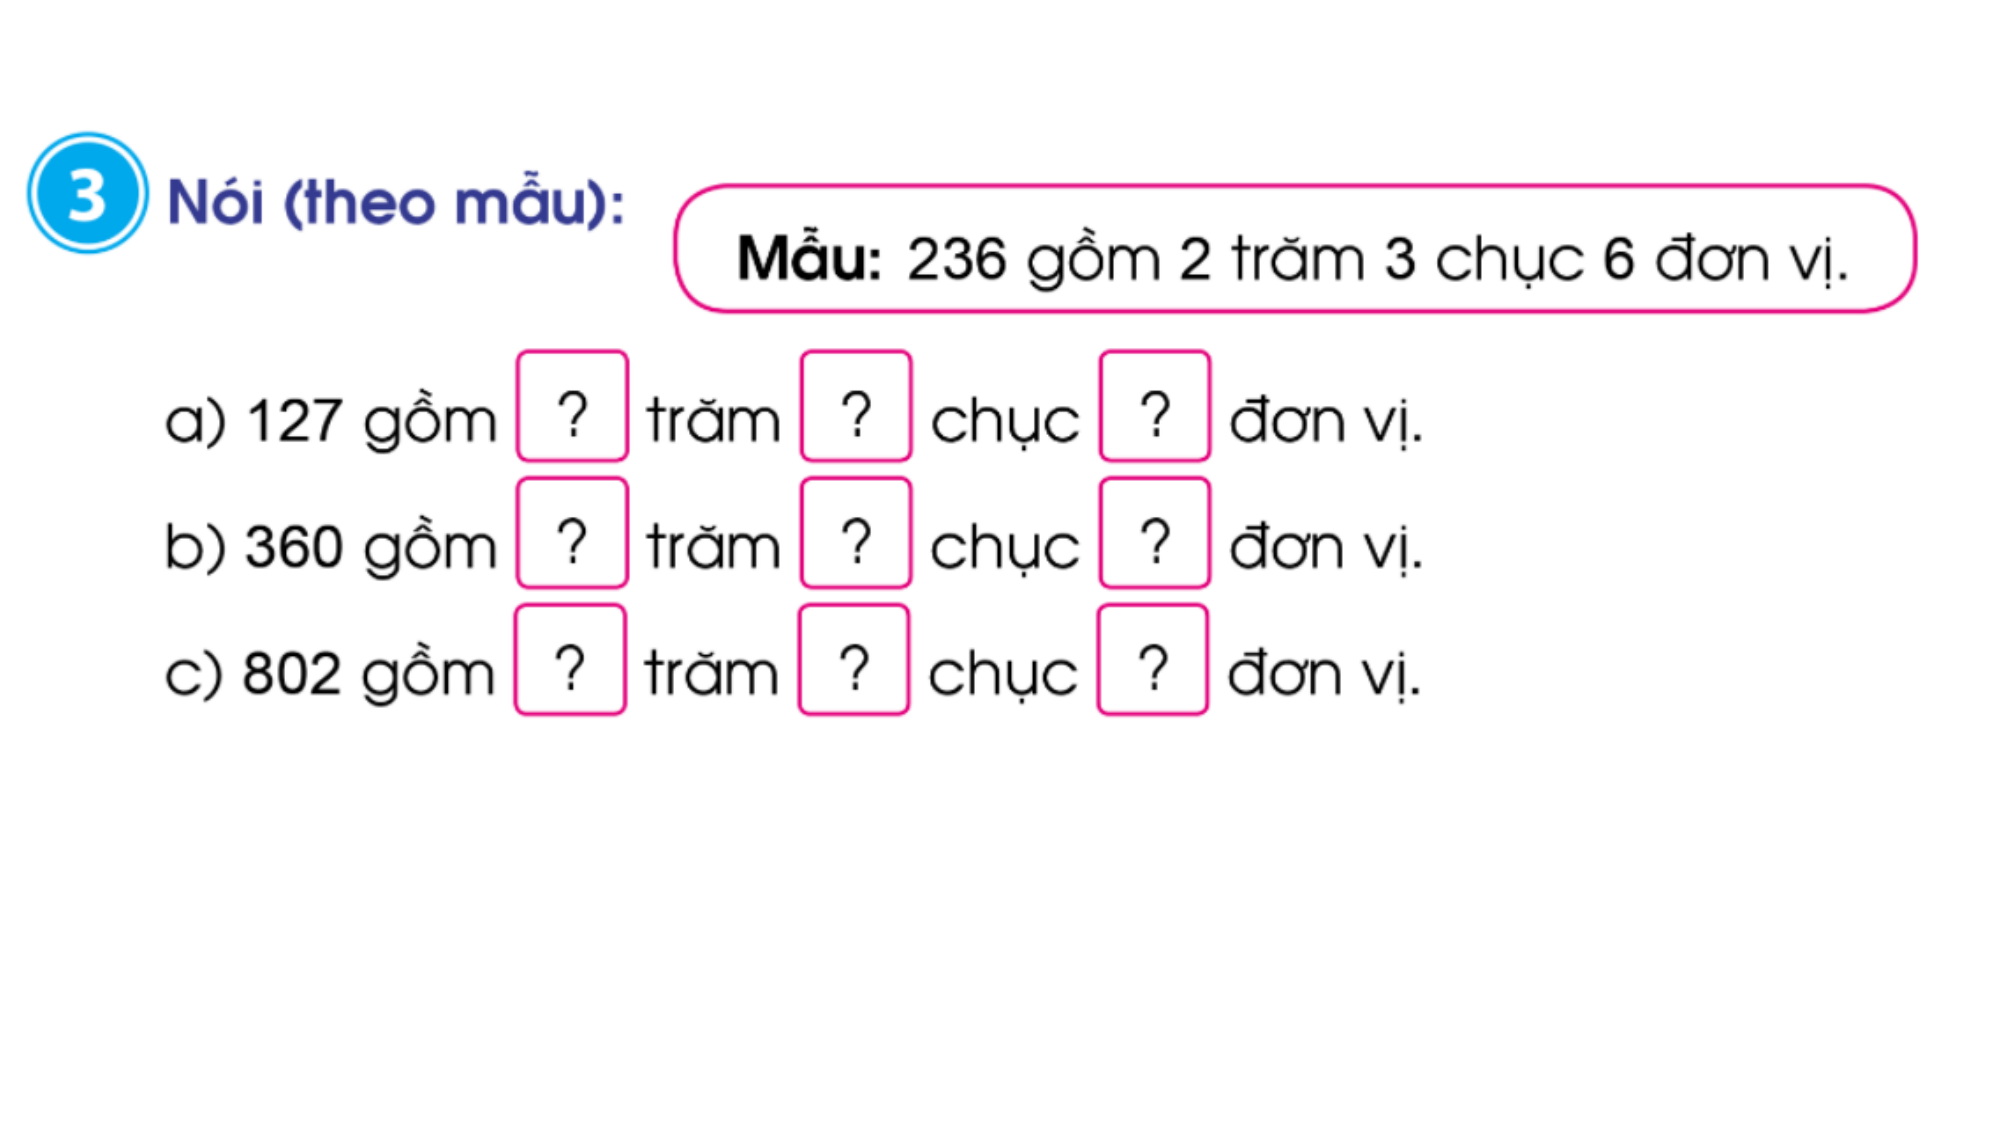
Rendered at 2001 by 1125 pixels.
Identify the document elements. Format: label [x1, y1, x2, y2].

picture [21, 113, 1934, 750]
